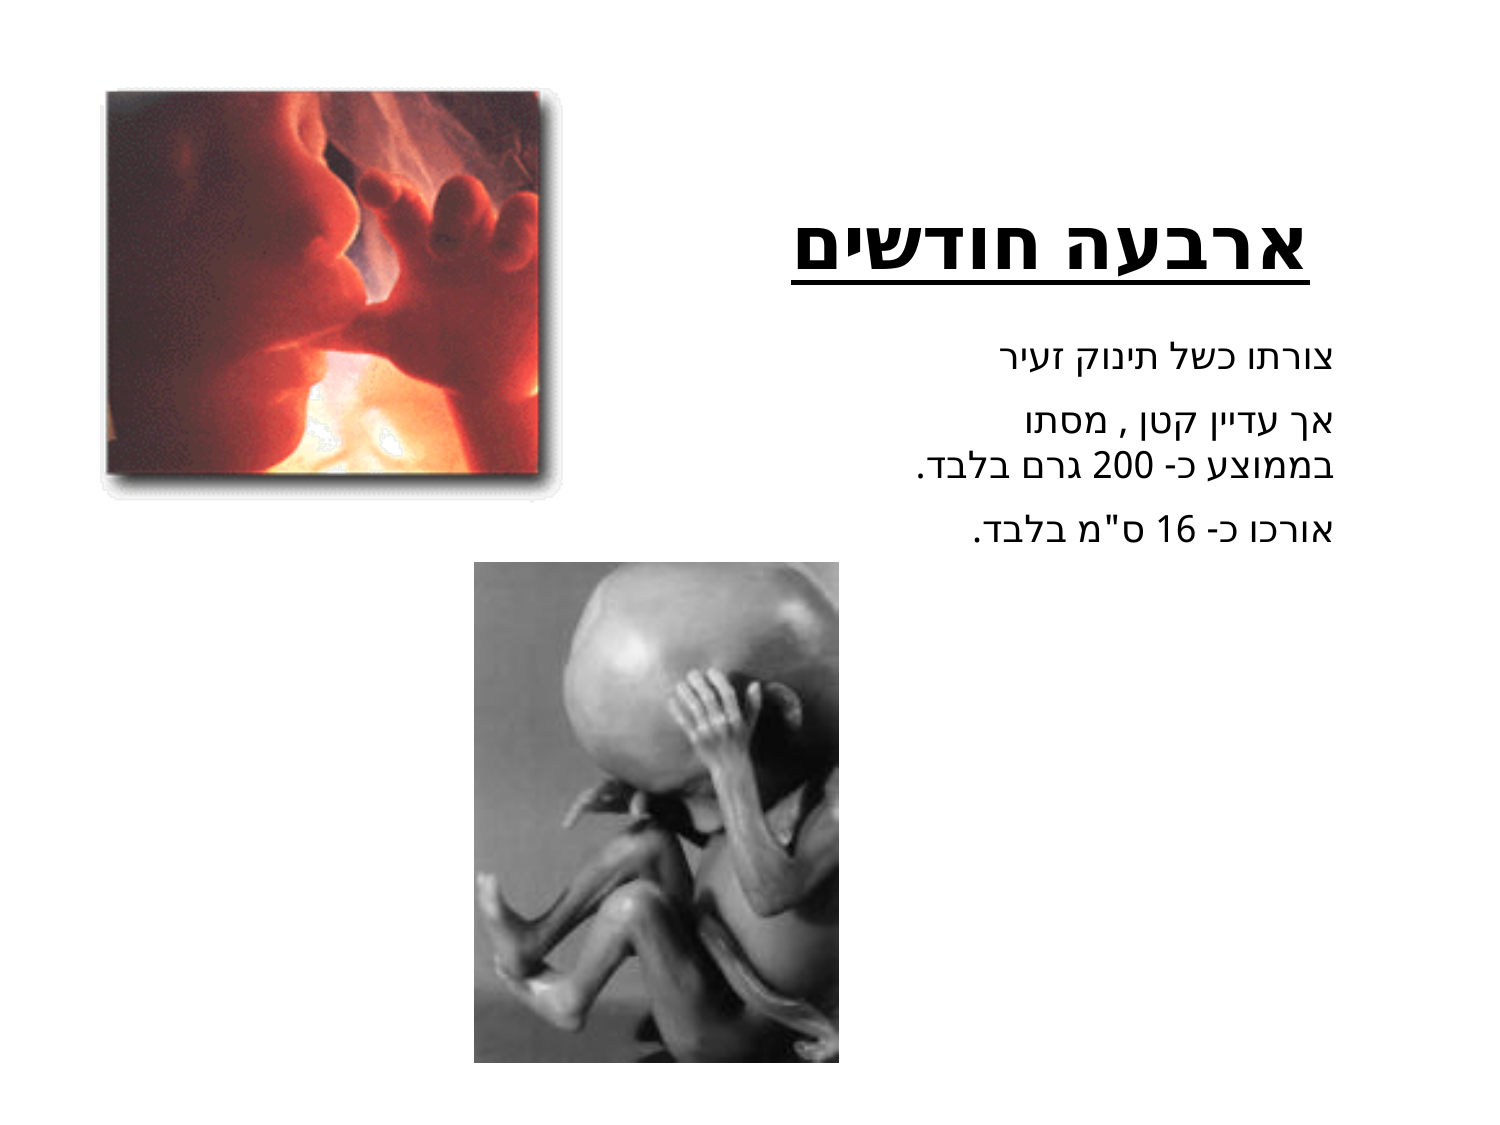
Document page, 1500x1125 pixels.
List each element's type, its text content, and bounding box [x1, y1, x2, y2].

text_box ארבעה חודשים [724, 187, 1325, 293]
text_box צורתו כשל תינוק זעיר אך עדיין קטן , מסתו בממוצע כ- 200 גרם בלבד. אורכו כ- 16 ס"מ בלבד. [887, 324, 1350, 558]
picture [474, 562, 839, 1063]
picture [99, 87, 576, 510]
